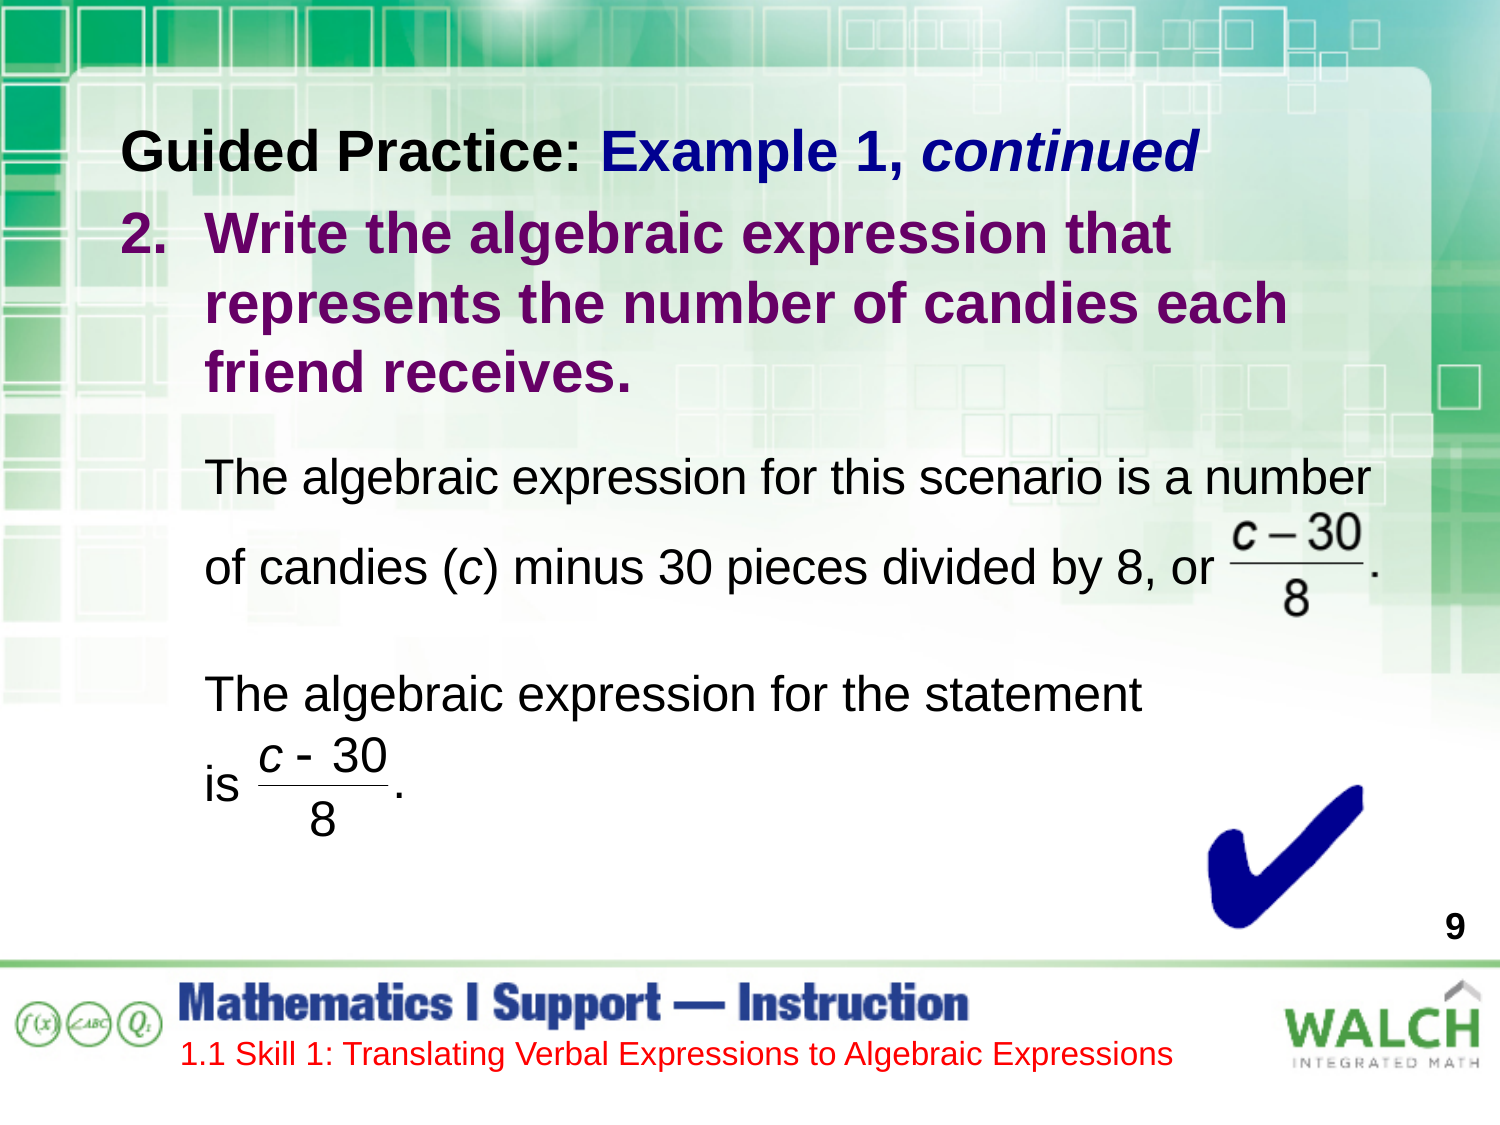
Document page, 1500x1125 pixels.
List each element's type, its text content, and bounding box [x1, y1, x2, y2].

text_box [1227, 485, 1380, 618]
slide_number 9 [1396, 901, 1481, 949]
picture [0, 0, 1500, 1091]
list 1.1 Skill 1: Translating Verbal Expressions to Algebraic Expressions [164, 1024, 1290, 1084]
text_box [254, 714, 407, 843]
subtitle Guided Practice: Example 1, continued Write the algebraic expression that represents the number of candies each friend receives. The algebraic expression for this scenario is a number of candies (c) minus 30 pieces divided by 8, or The algebraic expression for the statement is [105, 105, 1413, 921]
